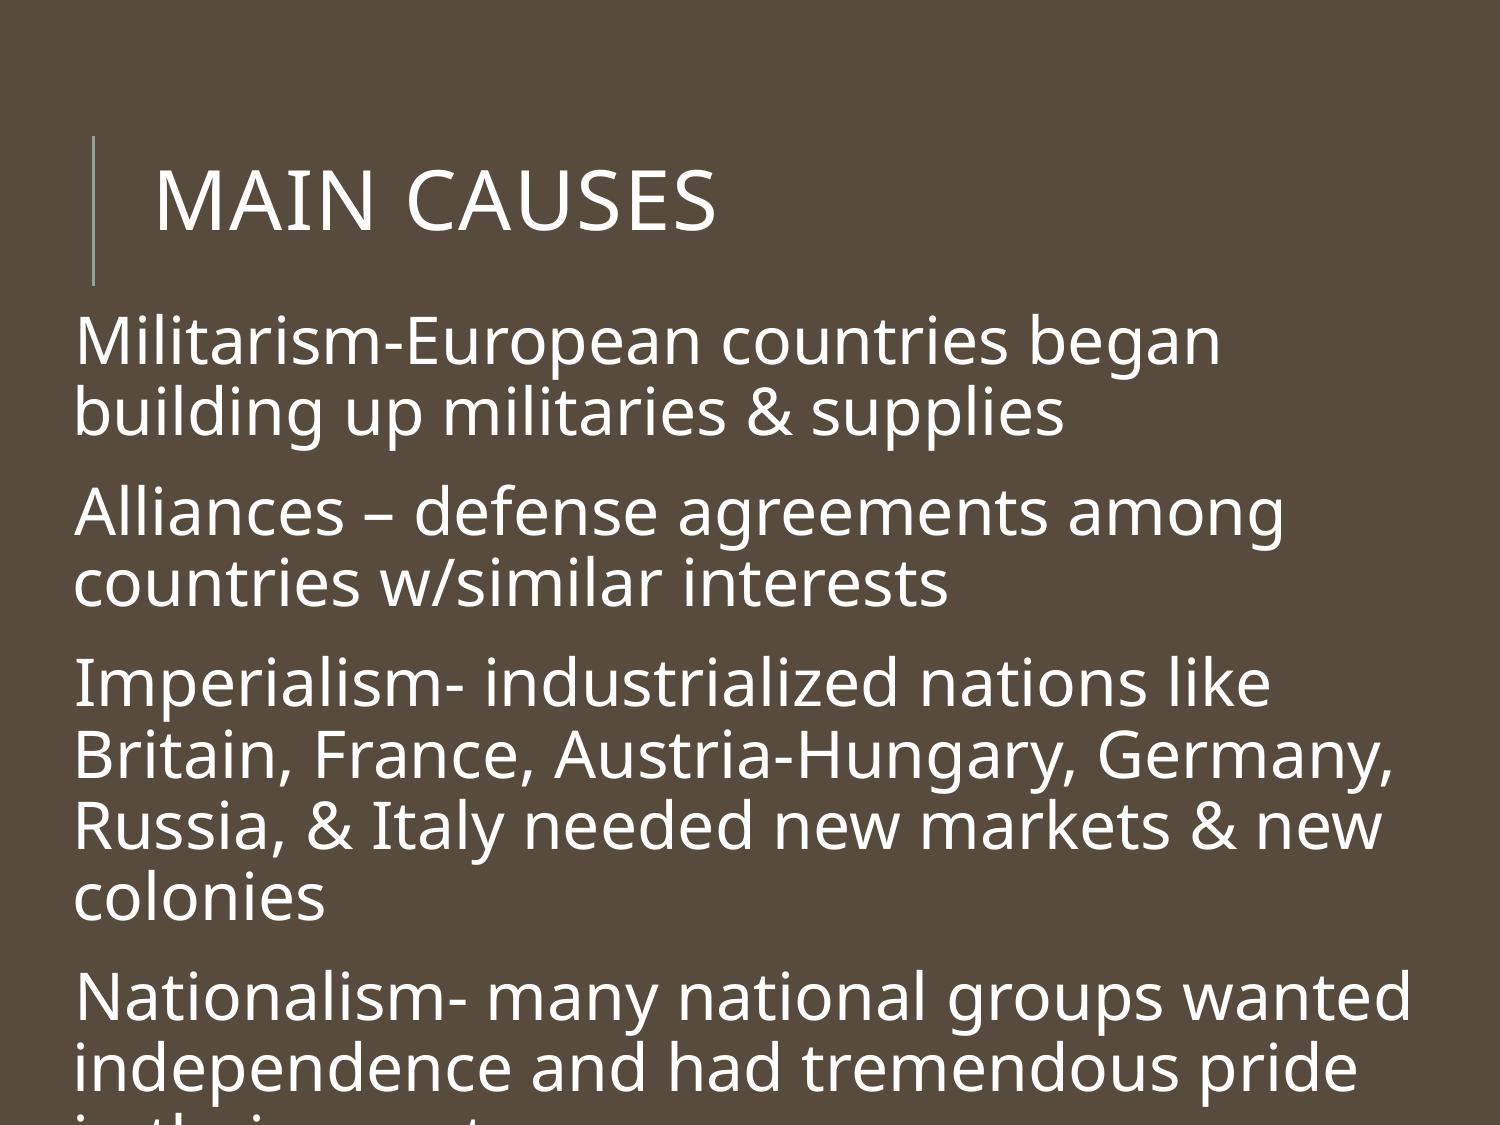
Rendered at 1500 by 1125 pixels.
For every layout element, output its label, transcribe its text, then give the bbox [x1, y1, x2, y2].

list Militarism-European countries began building up militaries & supplies Alliances – defense agreements among countries w/similar interests Imperialism- industrialized nations like Britain, France, Austria-Hungary, Germany, Russia, & Italy needed new markets & new colonies Nationalism- many national groups wanted independence and had tremendous pride in their country [50, 299, 1425, 1125]
title Main Causes [137, 112, 1488, 300]
